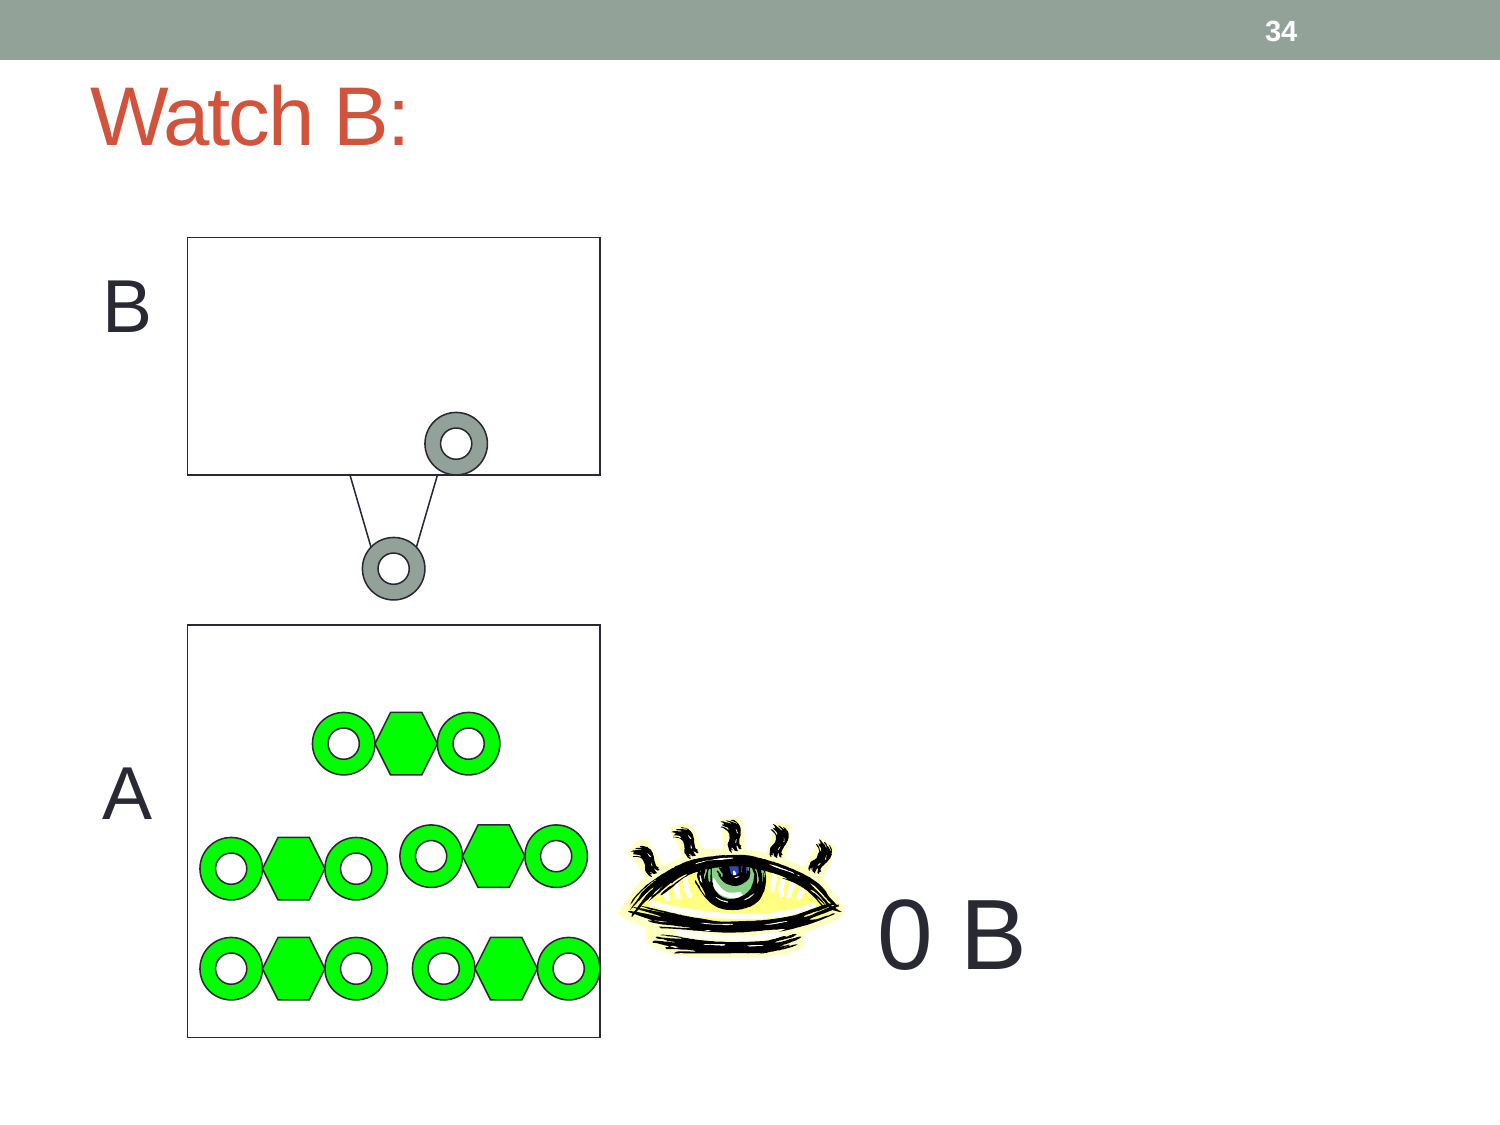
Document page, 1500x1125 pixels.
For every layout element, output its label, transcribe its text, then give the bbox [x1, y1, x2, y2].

text_box [349, 474, 438, 547]
text_box [187, 624, 600, 1038]
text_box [612, 812, 1301, 998]
text_box [362, 537, 425, 600]
text_box [187, 237, 600, 475]
title Watch B: [75, 37, 1390, 188]
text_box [312, 712, 501, 776]
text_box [199, 937, 388, 1001]
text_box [399, 824, 588, 888]
text_box B [87, 249, 150, 355]
text_box A [87, 737, 150, 843]
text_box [199, 837, 388, 901]
text_box [424, 412, 488, 475]
slide_number 34 [1250, 3, 1425, 57]
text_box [412, 937, 601, 1001]
